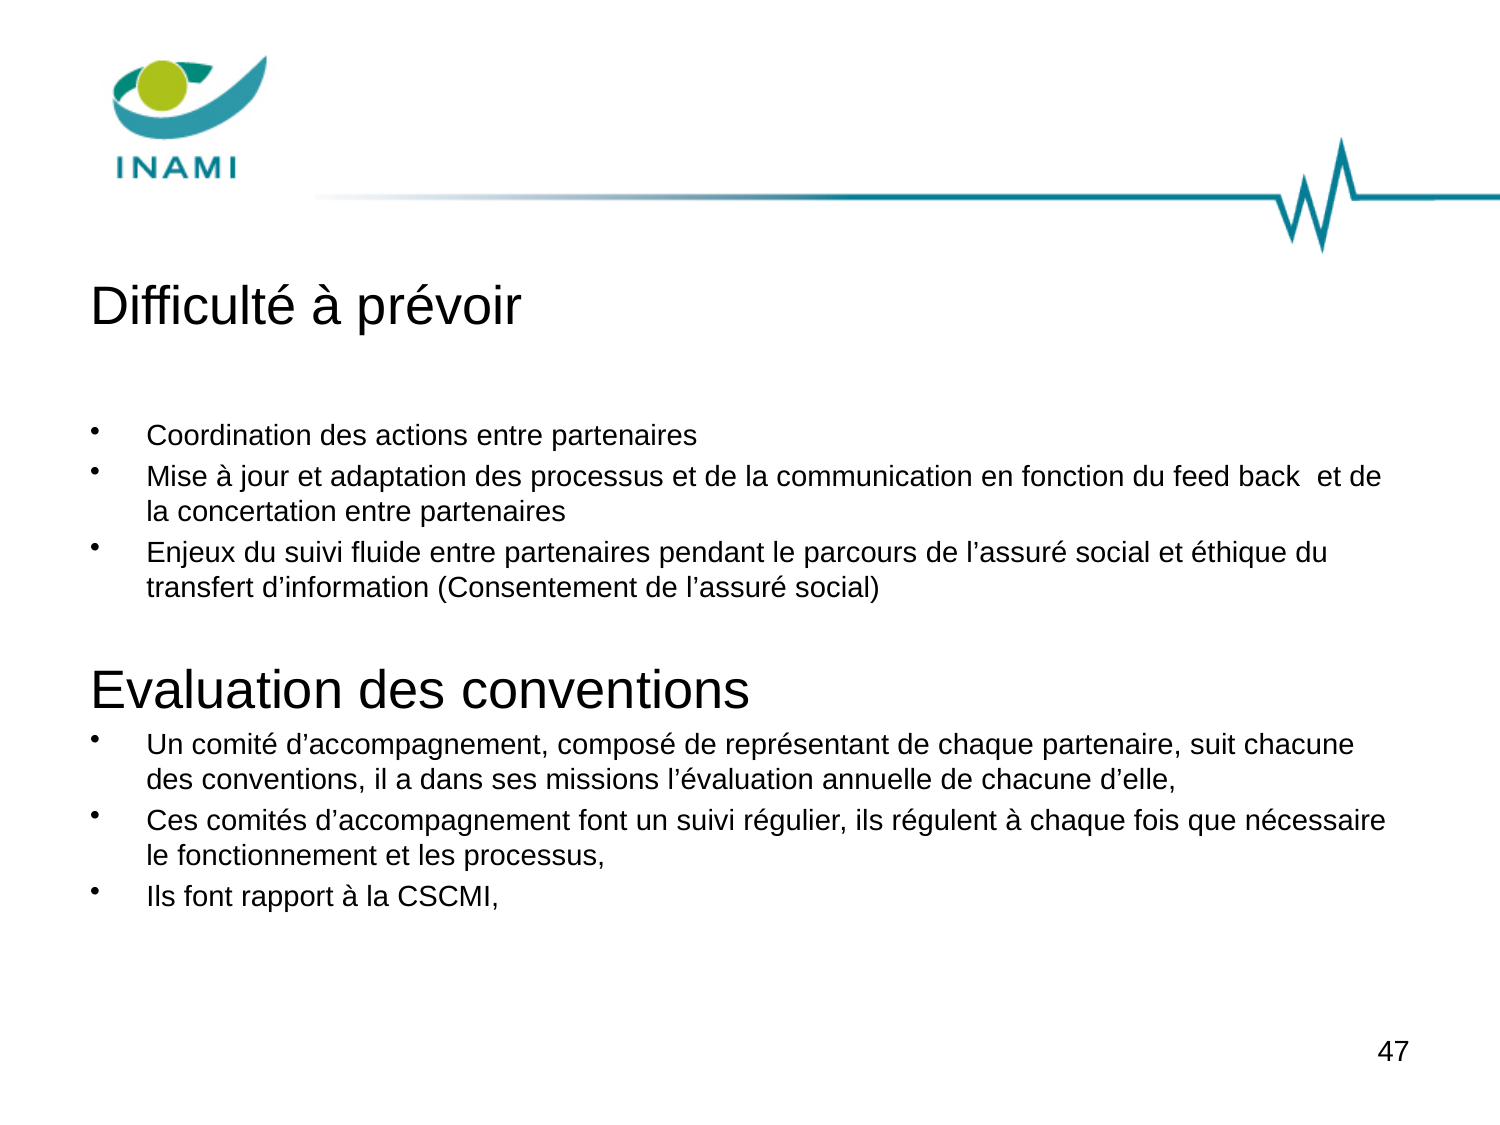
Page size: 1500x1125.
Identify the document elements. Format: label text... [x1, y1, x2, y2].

picture [53, 6, 1500, 255]
list Difficulté à prévoir Coordination des actions entre partenaires Mise à jour et adaptation des processus et de la communication en fonction du feed back et de la concertation entre partenaires Enjeux du suivi fluide entre partenaires pendant le parcours de l’assuré social et éthique du transfert d’information (Consentement de l’assuré social) Evaluation des conventions Un comité d’accompagnement, composé de représentant de chaque partenaire, suit chacune des conventions, il a dans ses missions l’évaluation annuelle de chacune d’elle, Ces comités d’accompagnement font un suivi régulier, ils régulent à chaque fois que nécessaire le fonctionnement et les processus, Ils font rapport à la CSCMI, [74, 262, 1426, 1006]
slide_number 47 [1074, 1024, 1426, 1103]
